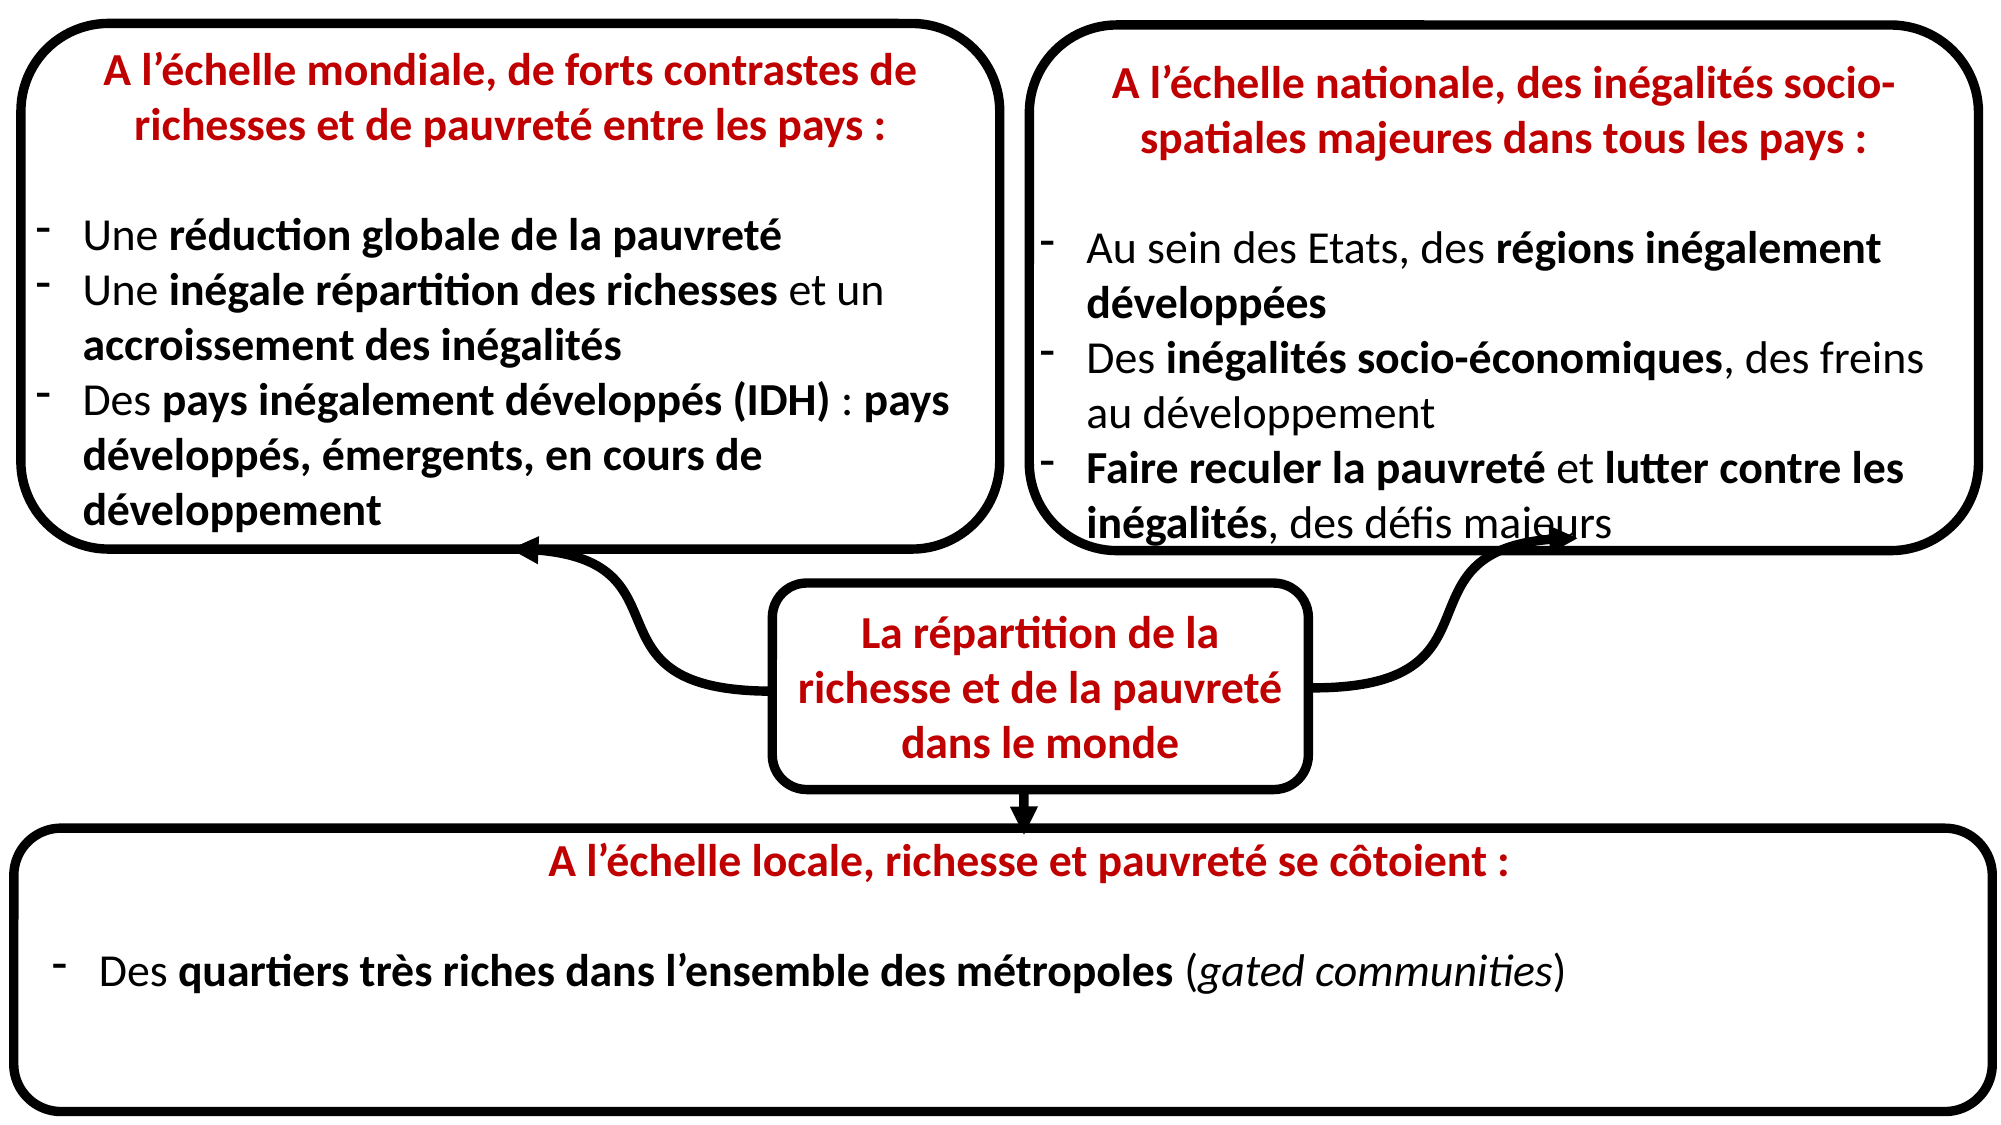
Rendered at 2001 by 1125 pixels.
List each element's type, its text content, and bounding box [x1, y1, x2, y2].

text_box [539, 543, 947, 551]
text_box [771, 581, 1310, 791]
text_box [12, 833, 1994, 1113]
text_box A l’échelle locale, richesse et pauvreté se côtoient : Des quartiers très riches dans l’ensemble des métropoles (gated communities) [37, 823, 2000, 1004]
text_box [1059, 23, 1949, 45]
text_box A l’échelle nationale, des inégalités socio-spatiales majeures dans tous les pays : Au sein des Etats, des régions inégalement développées Des inégalités socio-économiques, des freins au développement Faire reculer la pauvreté et lutter contre les inégalités, des défis majeurs [1024, 45, 1983, 600]
text_box A l’échelle mondiale, de forts contrastes de richesses et de pauvreté entre les pays : Une réduction globale de la pauvreté Une inégale répartition des richesses et un accroissement des inégalités Des pays inégalement développés (IDH) : pays développés, émergents, en cours de développement [20, 32, 1000, 543]
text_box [1312, 538, 1578, 688]
text_box [68, 22, 953, 32]
text_box [73, 543, 521, 551]
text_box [510, 549, 773, 692]
